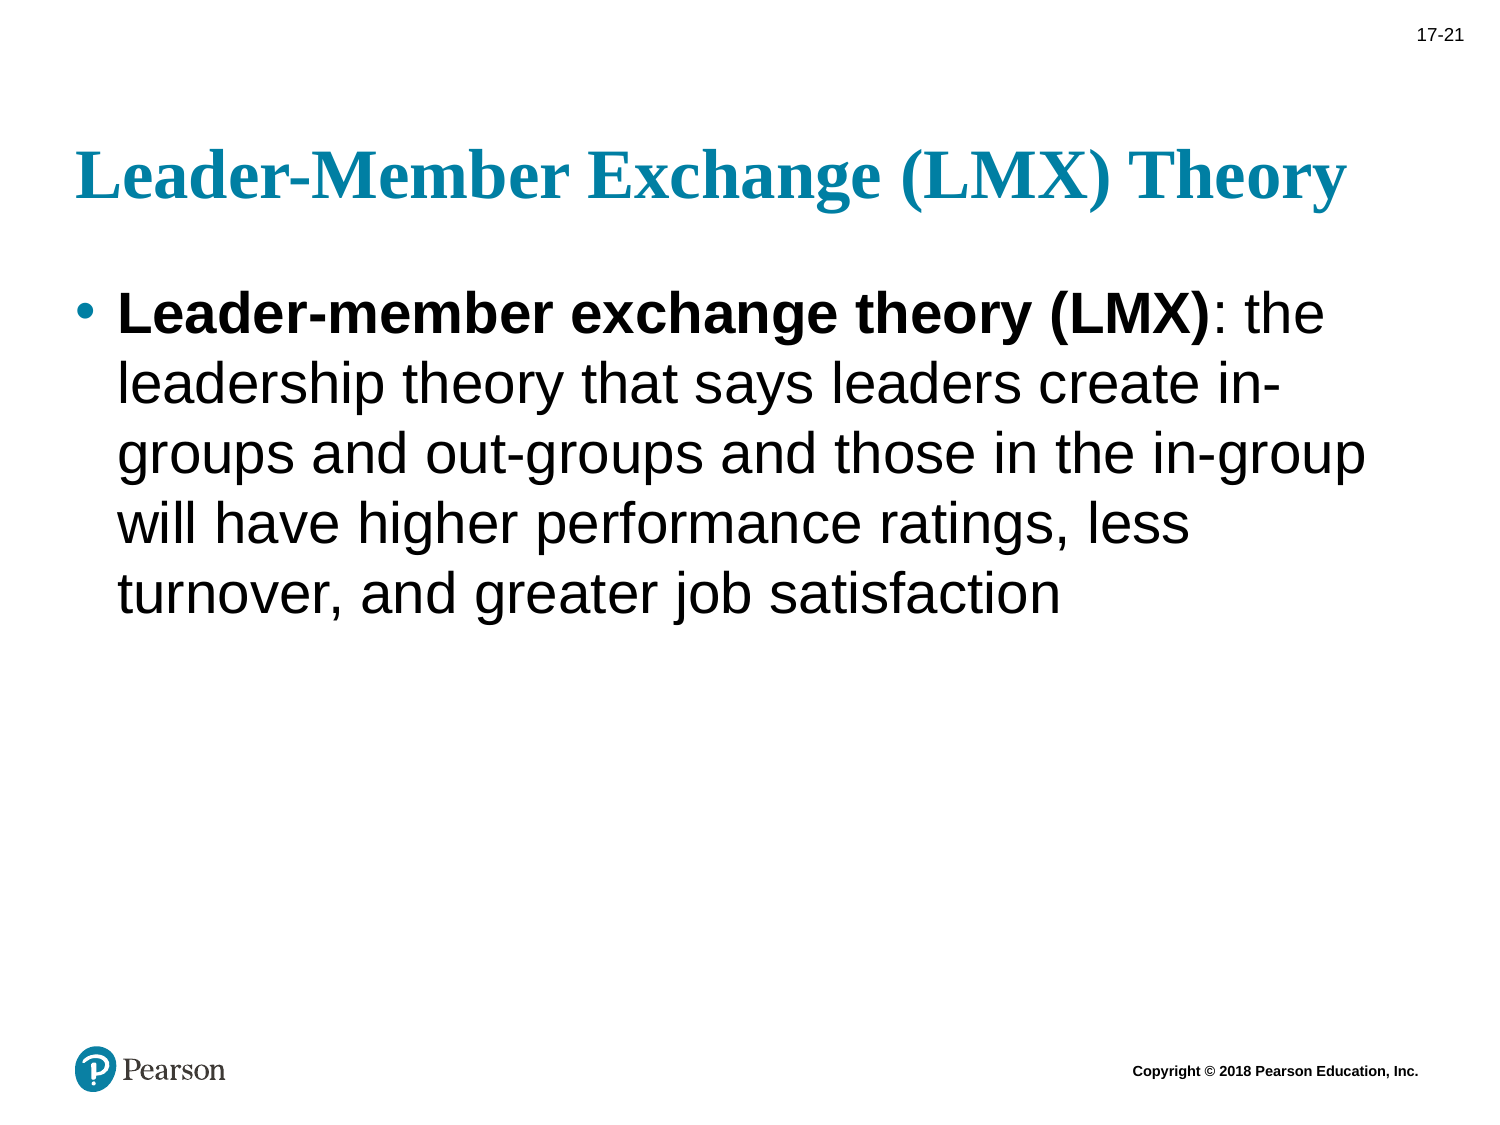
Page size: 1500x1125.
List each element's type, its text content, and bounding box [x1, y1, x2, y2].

title Leader-Member Exchange (LMX) Theory [75, 35, 1425, 213]
list Leader-member exchange theory (LMX): the leadership theory that says leaders create in-groups and out-groups and those in the in-group will have higher performance ratings, less turnover, and greater job satisfaction [75, 275, 1425, 1005]
